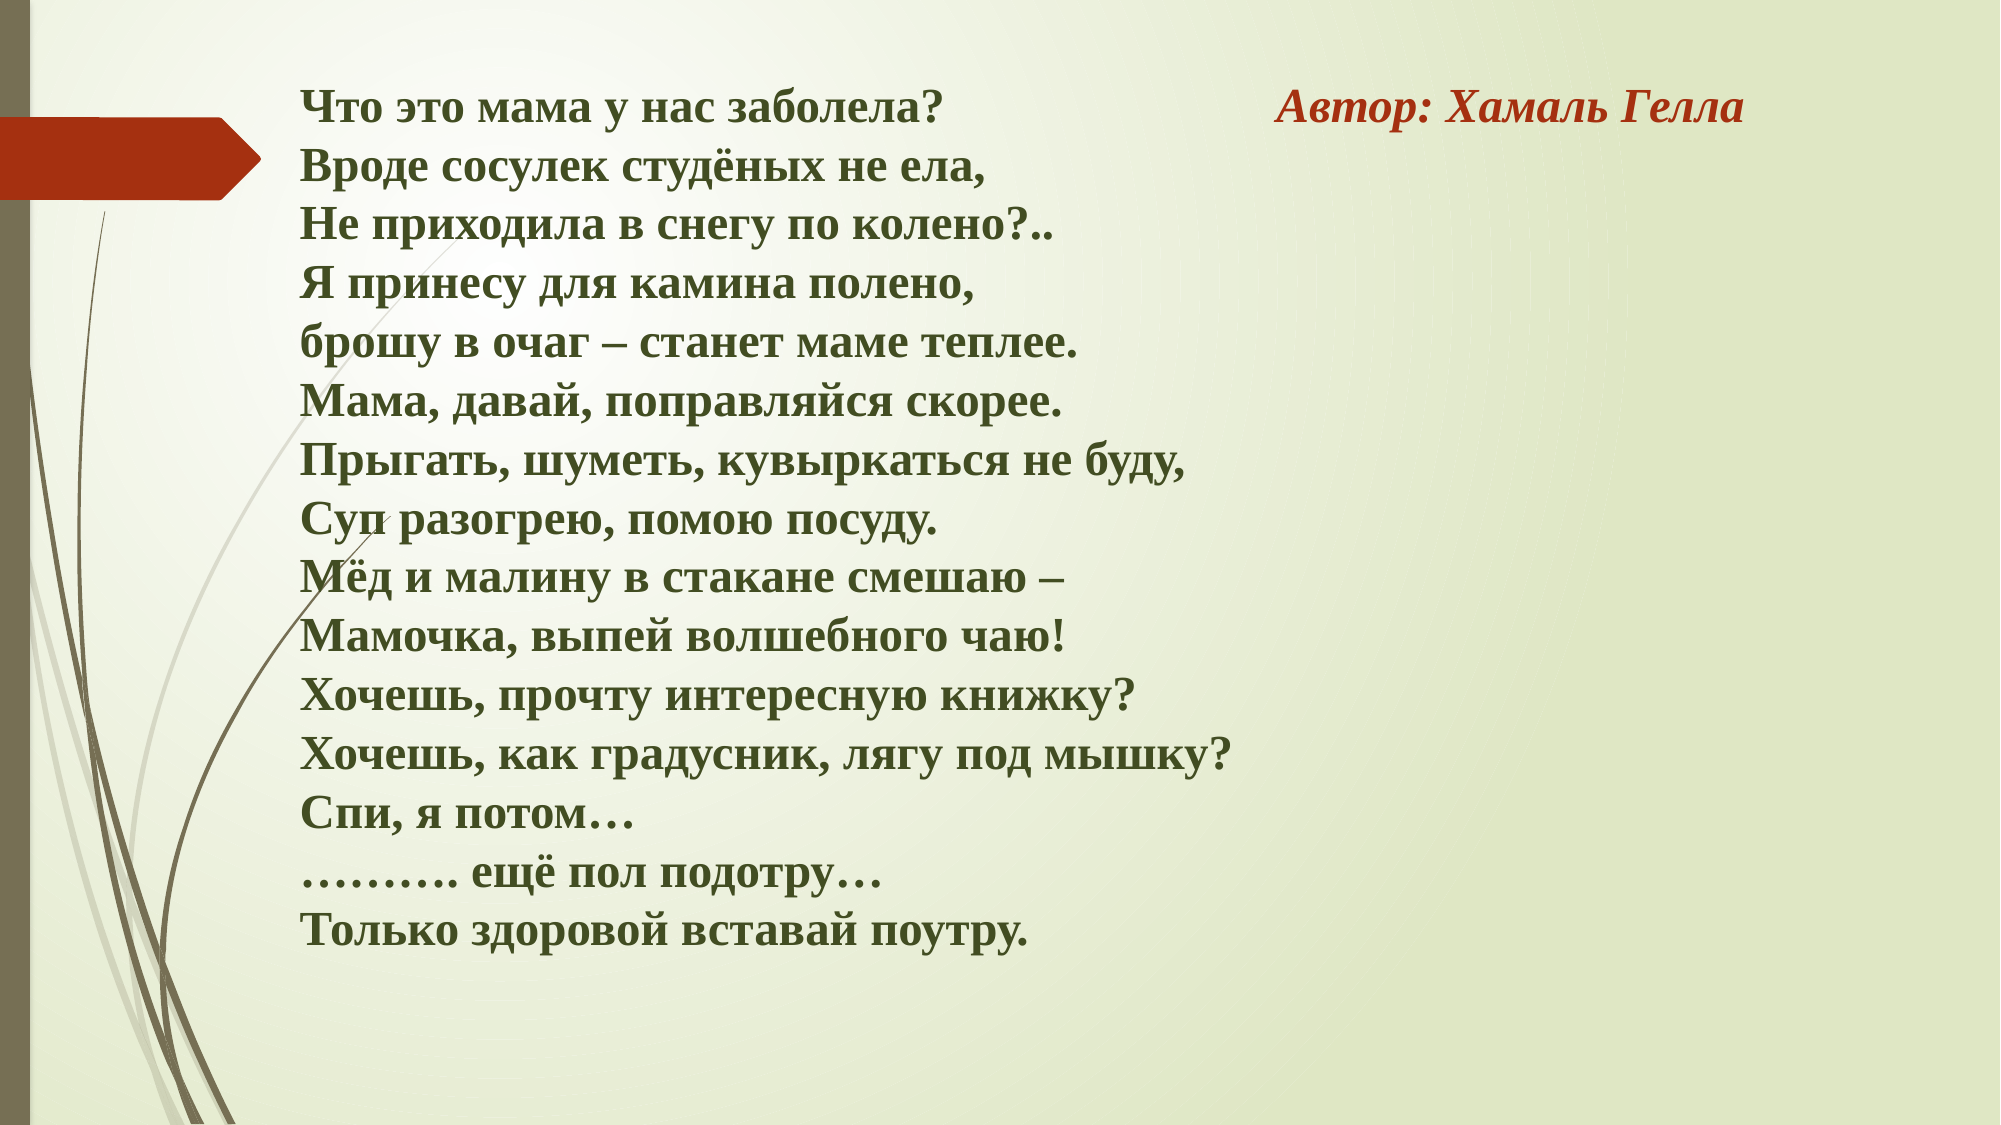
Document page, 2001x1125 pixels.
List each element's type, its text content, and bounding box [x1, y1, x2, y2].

list Что это мама у нас заболела? Автор: Хамаль Гелла Вроде сосулек студёных не ела, Не приходила в снегу по колено?.. Я принесу для камина полено, брошу в очаг – станет маме теплее. Мама, давай, поправляйся скорее. Прыгать, шуметь, кувыркаться не буду, Суп разогрею, помою посуду. Мёд и малину в стакане смешаю – Мамочка, выпей волшебного чаю! Хочешь, прочту интересную книжку? Хочешь, как градусник, лягу под мышку? Спи, я потом… ………. ещё пол подотру… Только здоровой вставай поутру. [272, 65, 2000, 970]
